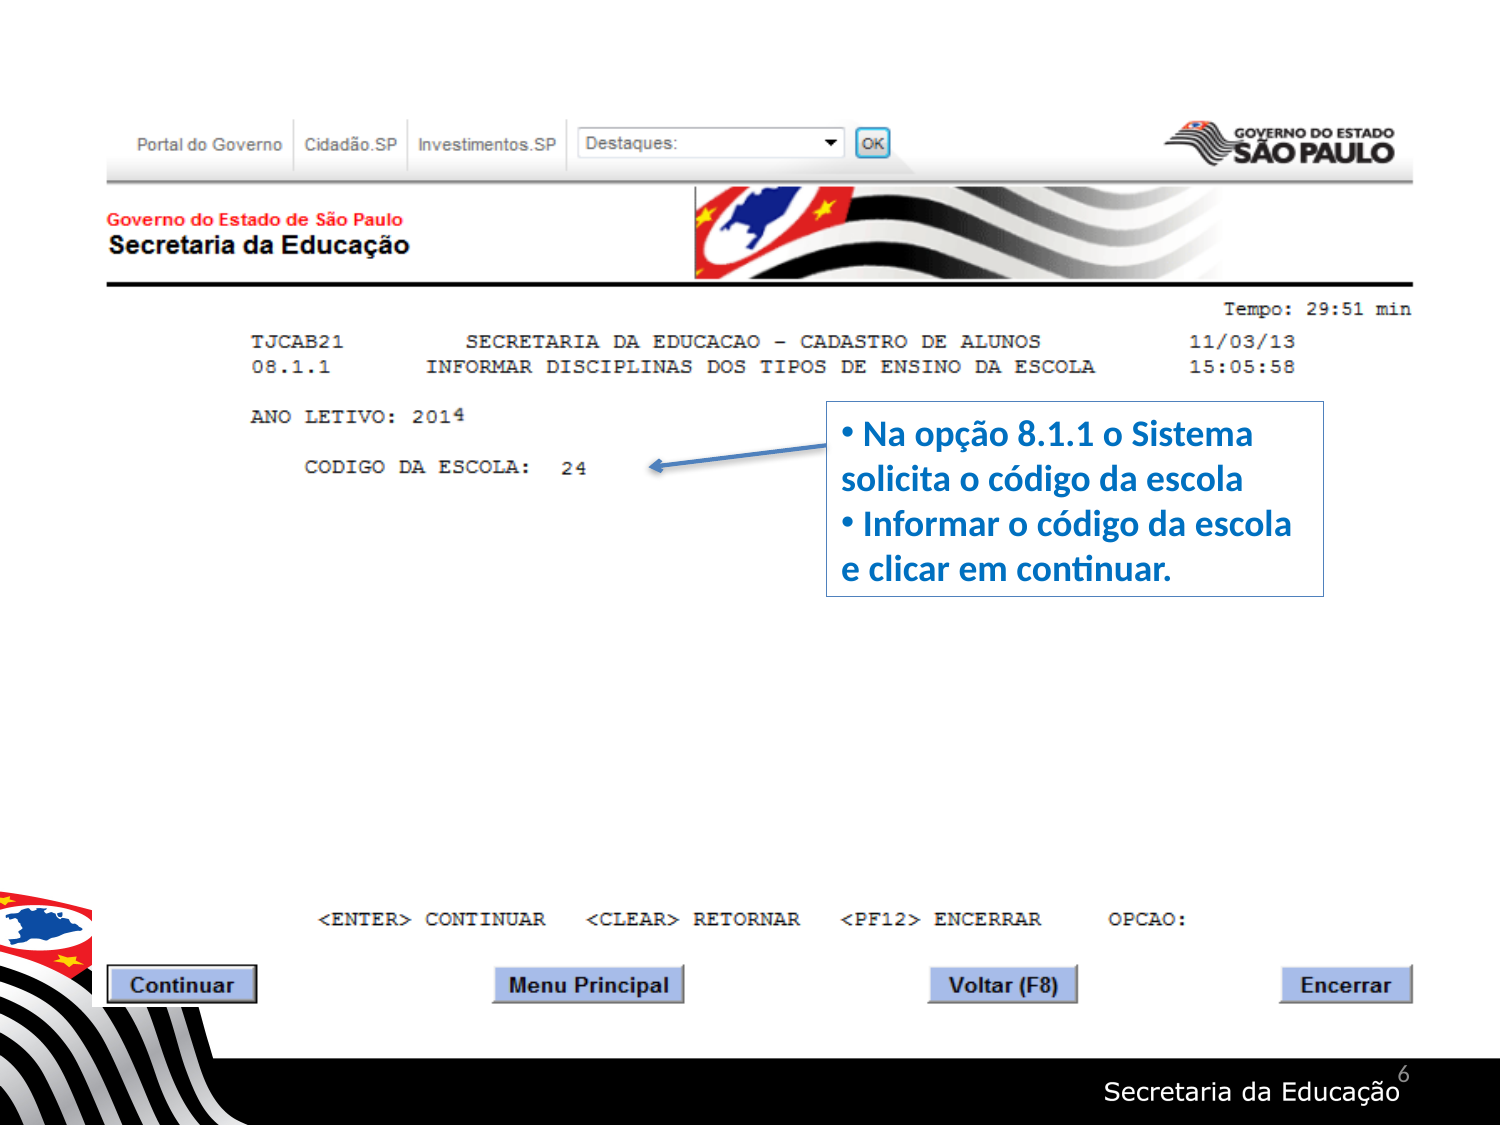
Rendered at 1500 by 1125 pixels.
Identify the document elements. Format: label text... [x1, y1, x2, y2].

slide_number 6 [1074, 1042, 1425, 1103]
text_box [648, 445, 827, 468]
picture [0, 0, 1500, 1125]
